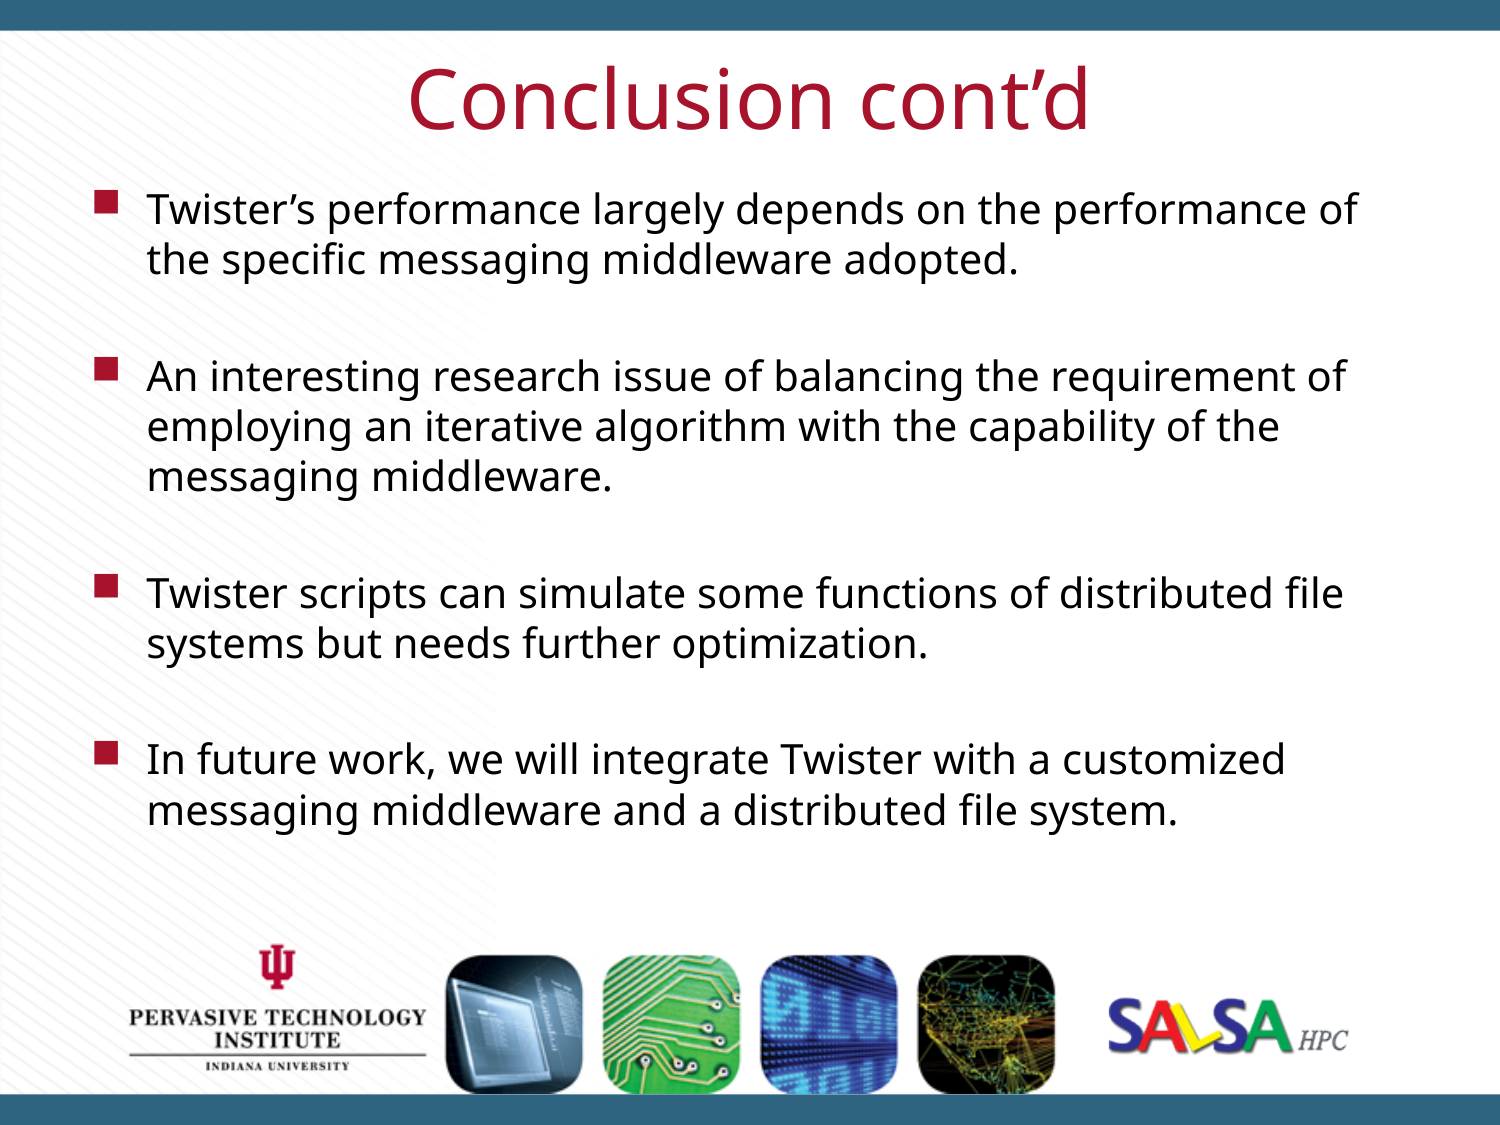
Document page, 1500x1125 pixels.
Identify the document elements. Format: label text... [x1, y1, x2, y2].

list Twister’s performance largely depends on the performance of the specific messaging middleware adopted. An interesting research issue of balancing the requirement of employing an iterative algorithm with the capability of the messaging middleware. Twister scripts can simulate some functions of distributed file systems but needs further optimization. In future work, we will integrate Twister with a customized messaging middleware and a distributed file system. [75, 174, 1425, 963]
picture [0, 31, 1057, 1094]
picture [1087, 988, 1354, 1063]
title Conclusion cont’d [75, 30, 1425, 163]
